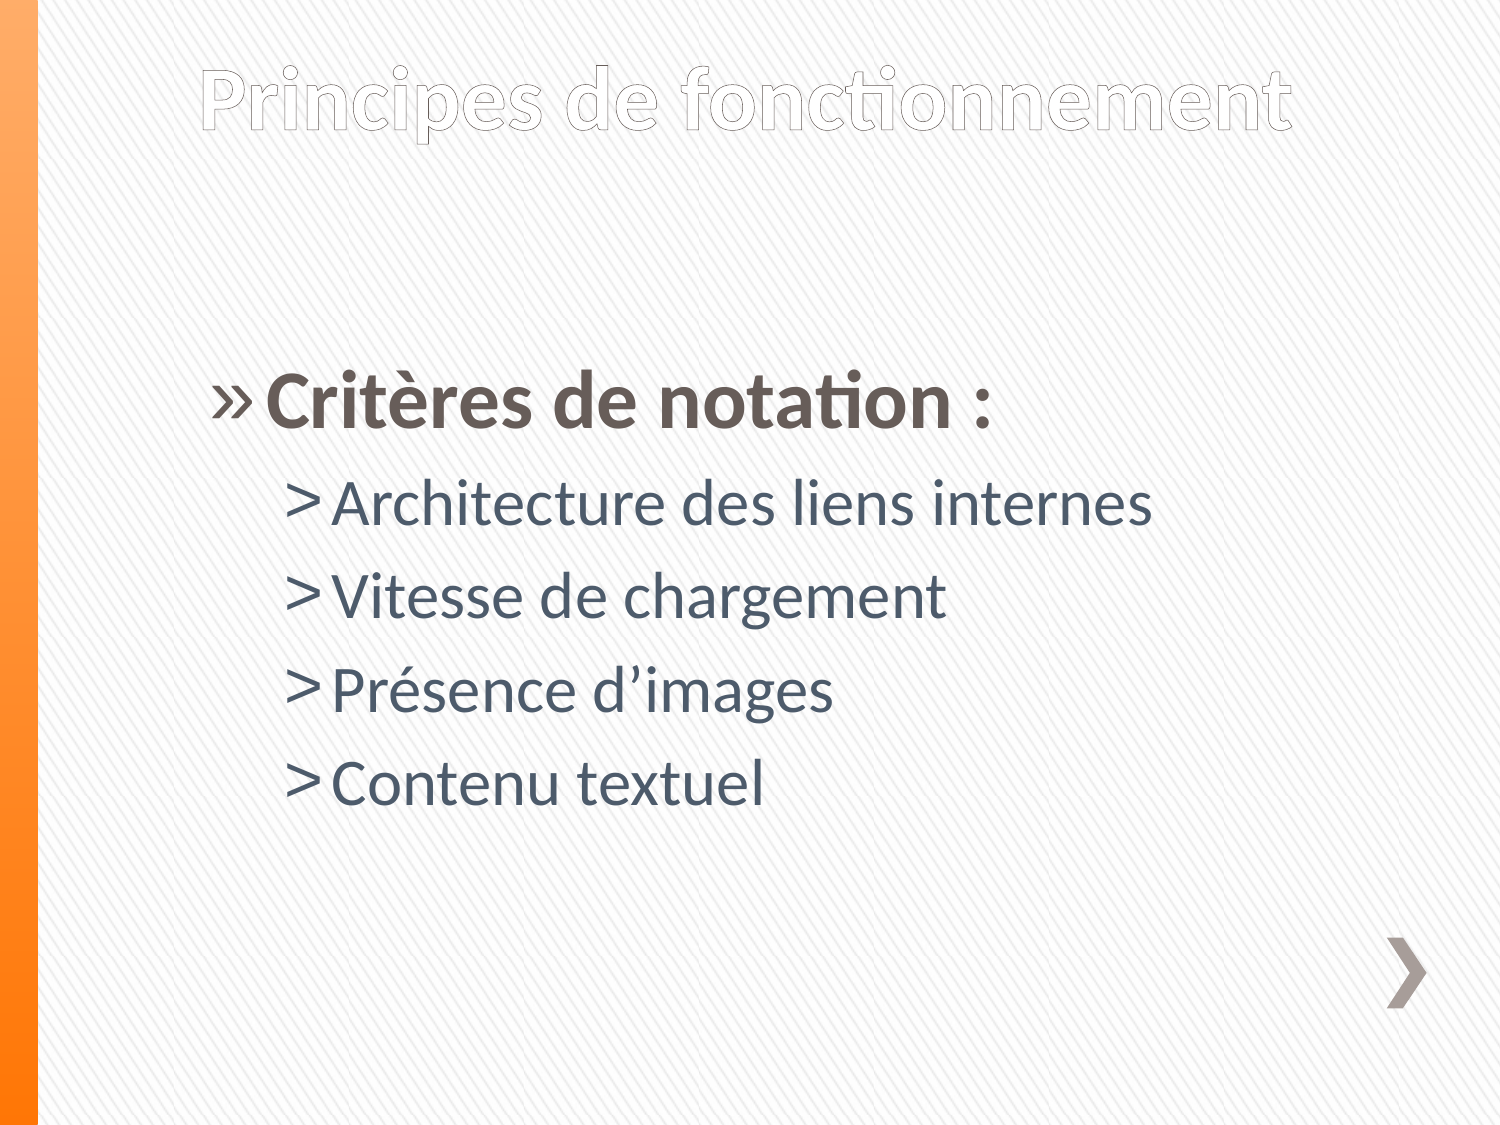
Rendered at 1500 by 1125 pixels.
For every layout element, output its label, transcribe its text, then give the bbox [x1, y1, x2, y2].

title Principes de fonctionnement [183, 78, 1371, 266]
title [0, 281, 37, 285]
list Critères de notation : Architecture des liens internes Vitesse de chargement Présence d’images Contenu textuel [194, 338, 1420, 965]
